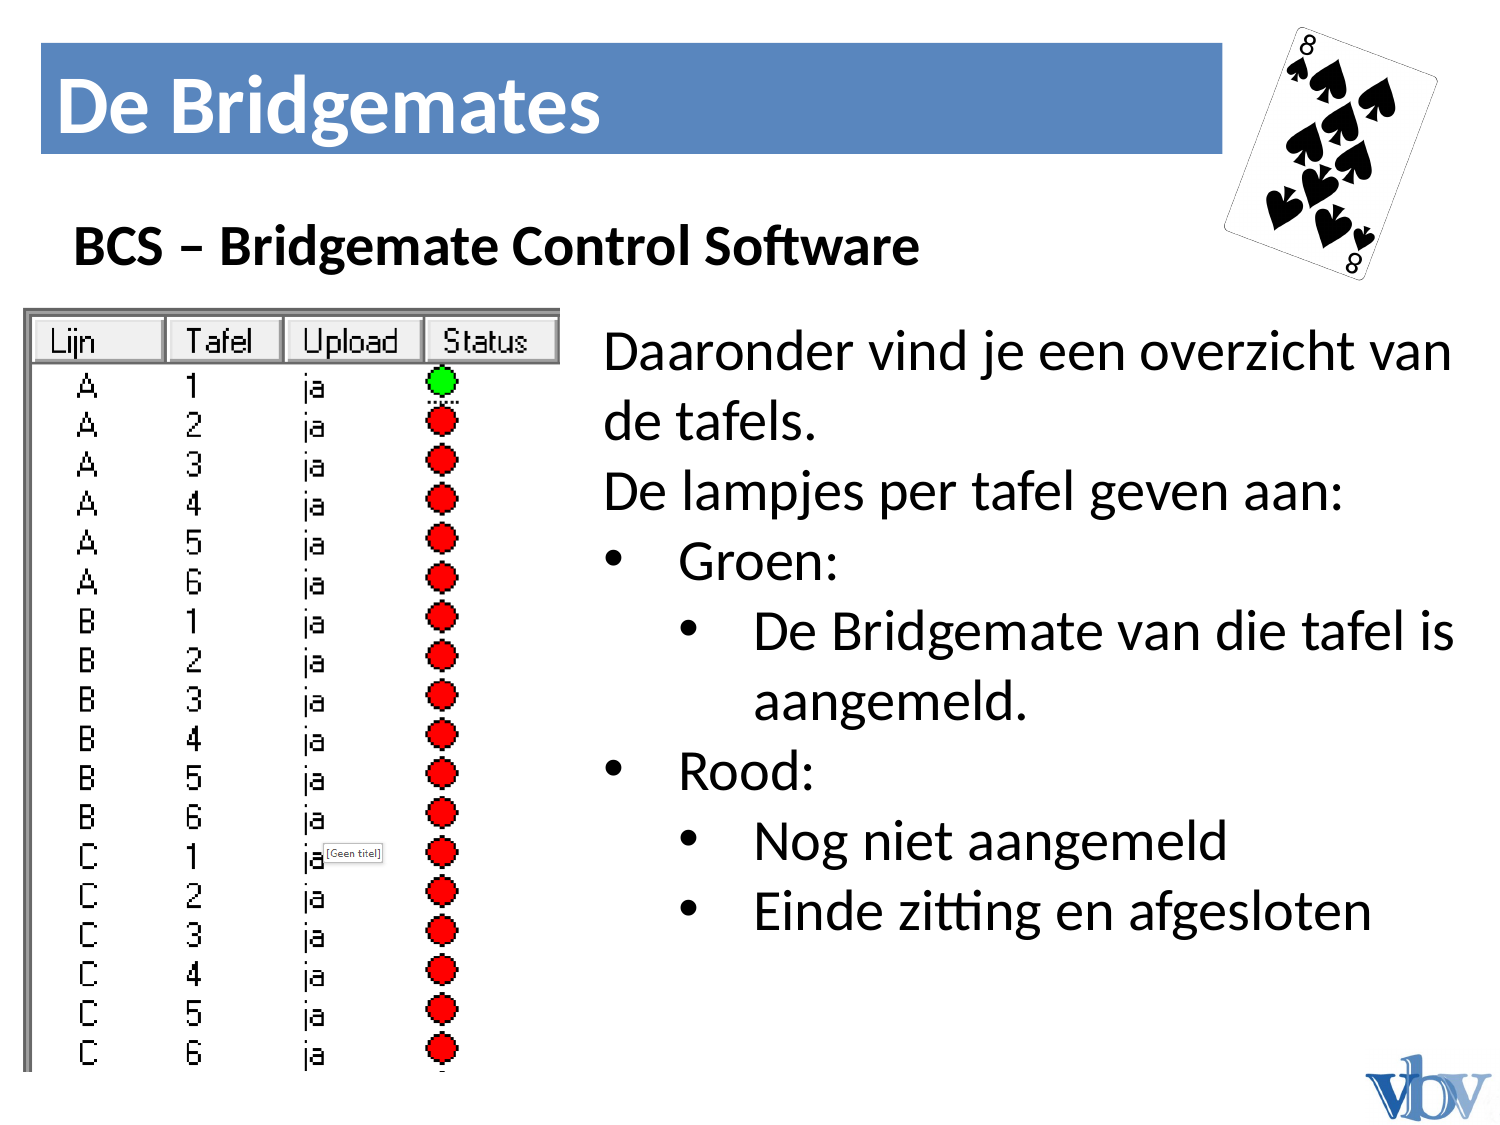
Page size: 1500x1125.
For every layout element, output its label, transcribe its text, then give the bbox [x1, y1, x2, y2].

picture [1412, 68, 1438, 148]
picture [1365, 1048, 1500, 1125]
picture [1234, 158, 1409, 200]
picture [1293, 26, 1341, 42]
text_box BCS – Bridgemate Control Software Daaronder vind je een overzicht van de tafels. De lampjes per tafel geven aan: Groen: De Bridgemate van die tafel is aangemeld. Rood: Nog niet aangemeld Einde zitting en afgesloten [58, 200, 1500, 950]
picture [23, 306, 560, 1073]
text_box De Bridgemates [41, 42, 1412, 158]
